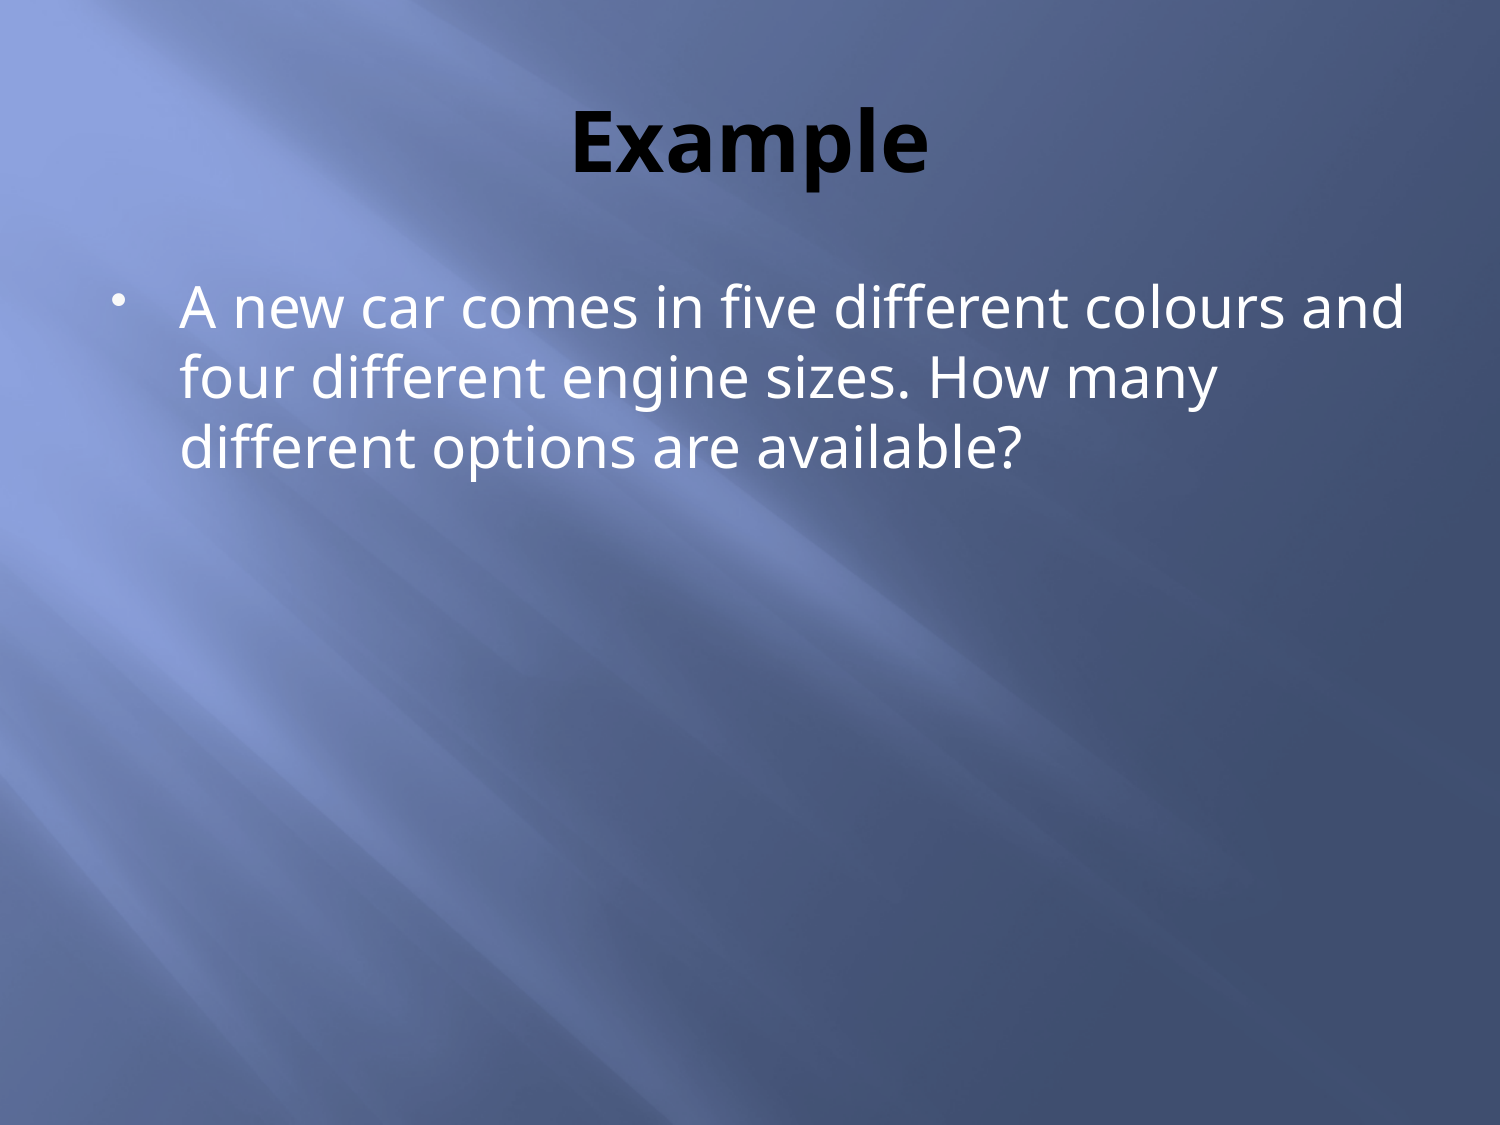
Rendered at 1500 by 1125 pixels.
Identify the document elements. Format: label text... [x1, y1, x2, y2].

list A new car comes in five different colours and four different engine sizes. How many different options are available? [75, 262, 1425, 1035]
title Example [75, 45, 1425, 233]
